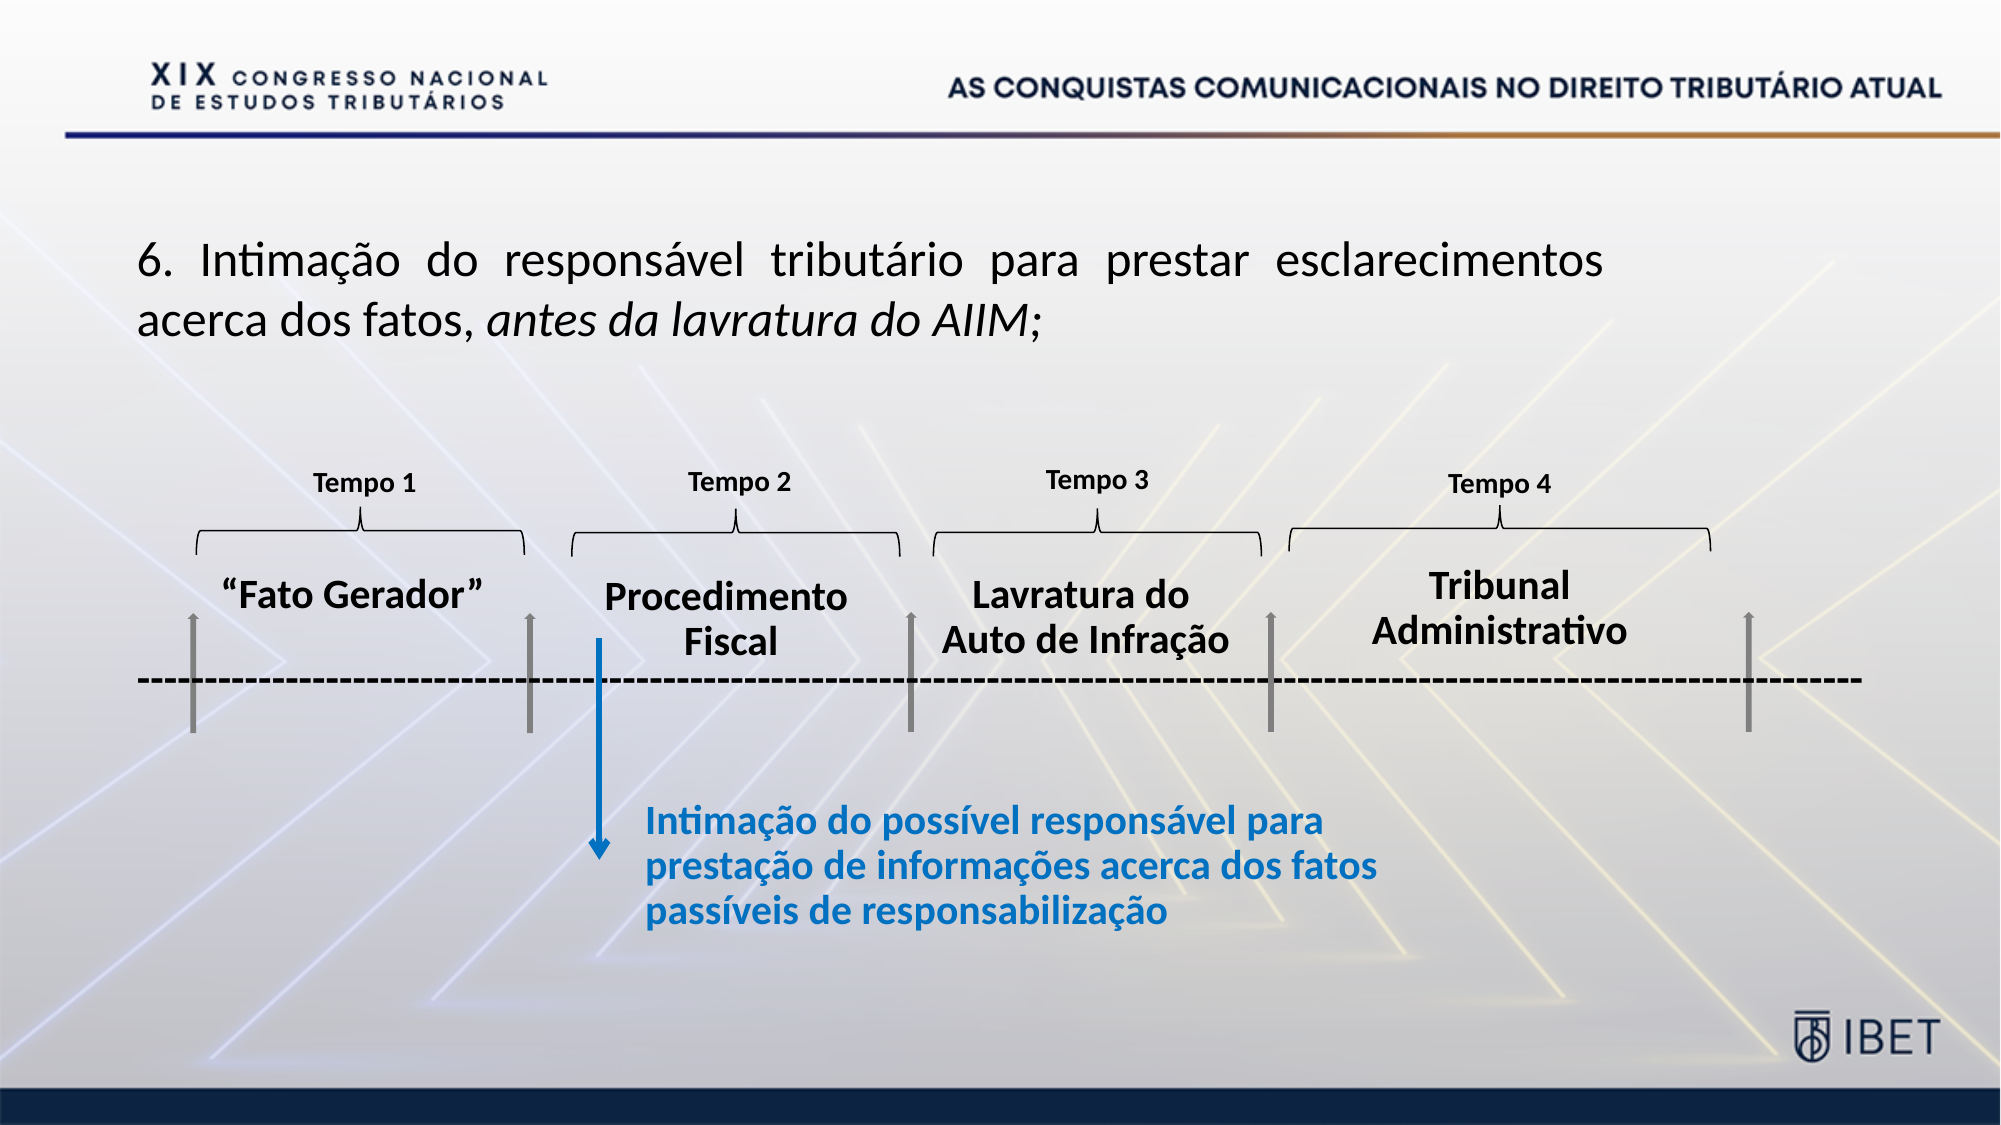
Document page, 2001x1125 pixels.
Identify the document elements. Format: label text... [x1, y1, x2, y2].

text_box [55, 436, 1907, 963]
picture [0, 0, 2001, 1125]
text_box 6. Intimação do responsável tributário para prestar esclarecimentos acerca dos fatos, antes da lavratura do AIIM; [46, 218, 1620, 354]
